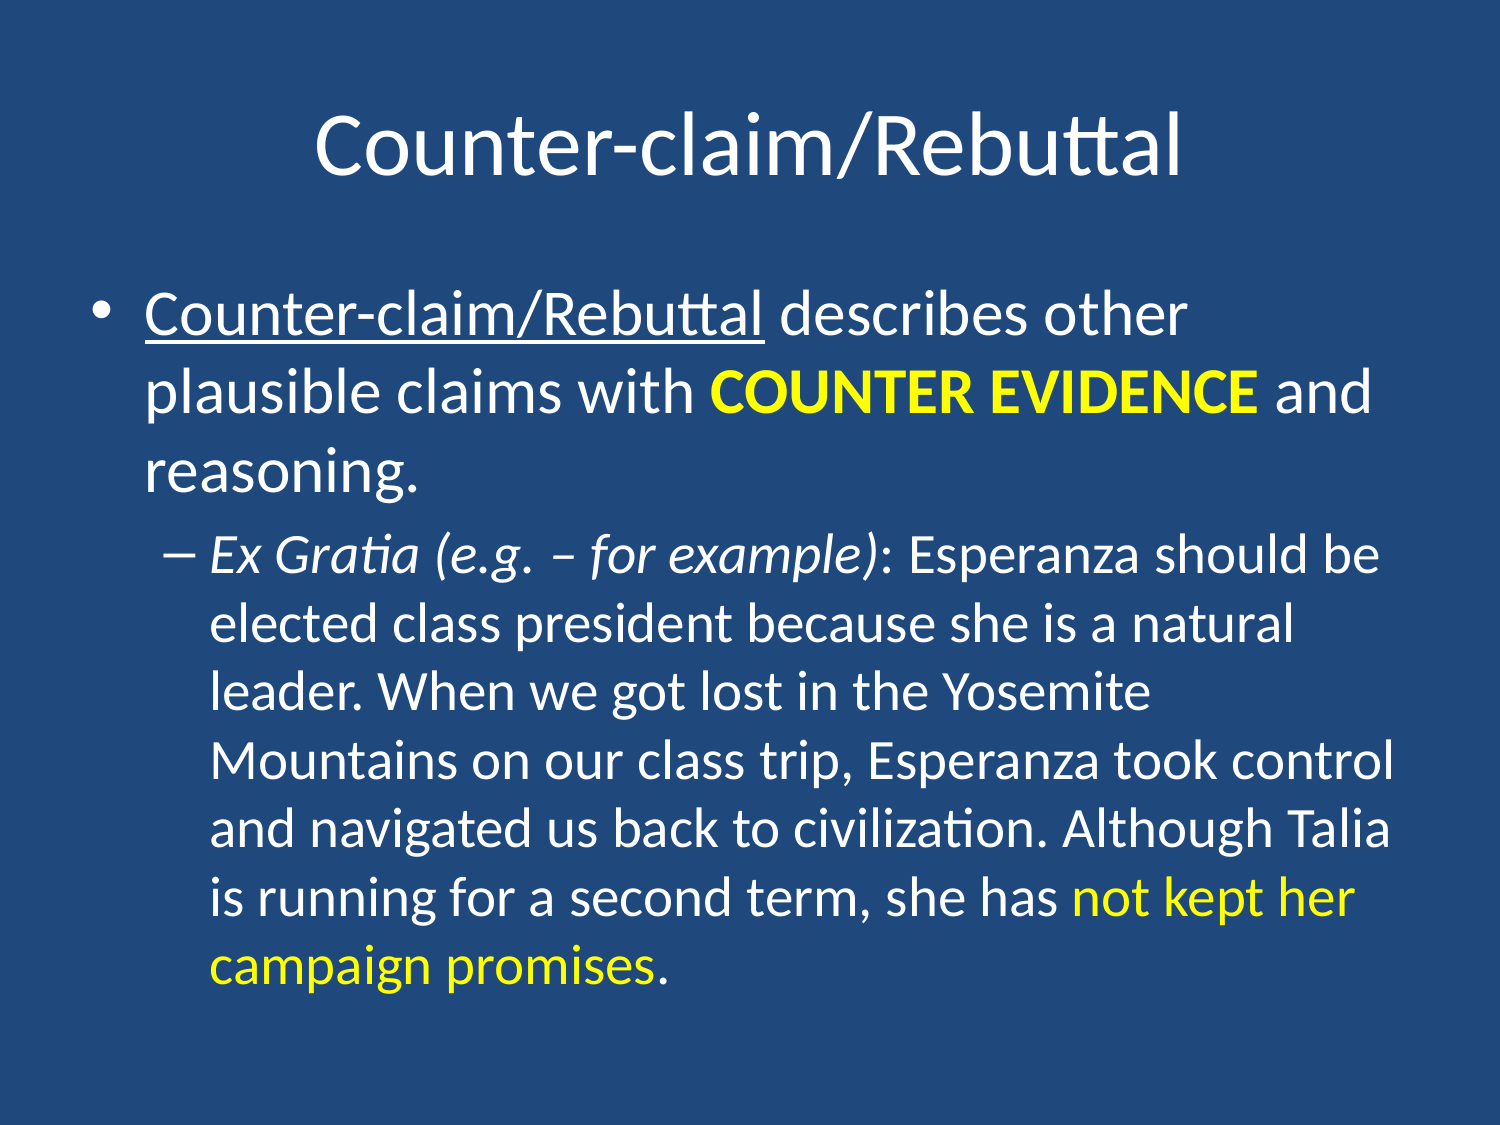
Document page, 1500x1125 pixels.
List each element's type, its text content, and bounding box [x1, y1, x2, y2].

title Counter-claim/Rebuttal [75, 45, 1425, 233]
list Counter-claim/Rebuttal describes other plausible claims with COUNTER EVIDENCE and reasoning. Ex Gratia (e.g. – for example): Esperanza should be elected class president because she is a natural leader. When we got lost in the Yosemite Mountains on our class trip, Esperanza took control and navigated us back to civilization. Although Talia is running for a second term, she has not kept her campaign promises. [75, 262, 1425, 1005]
